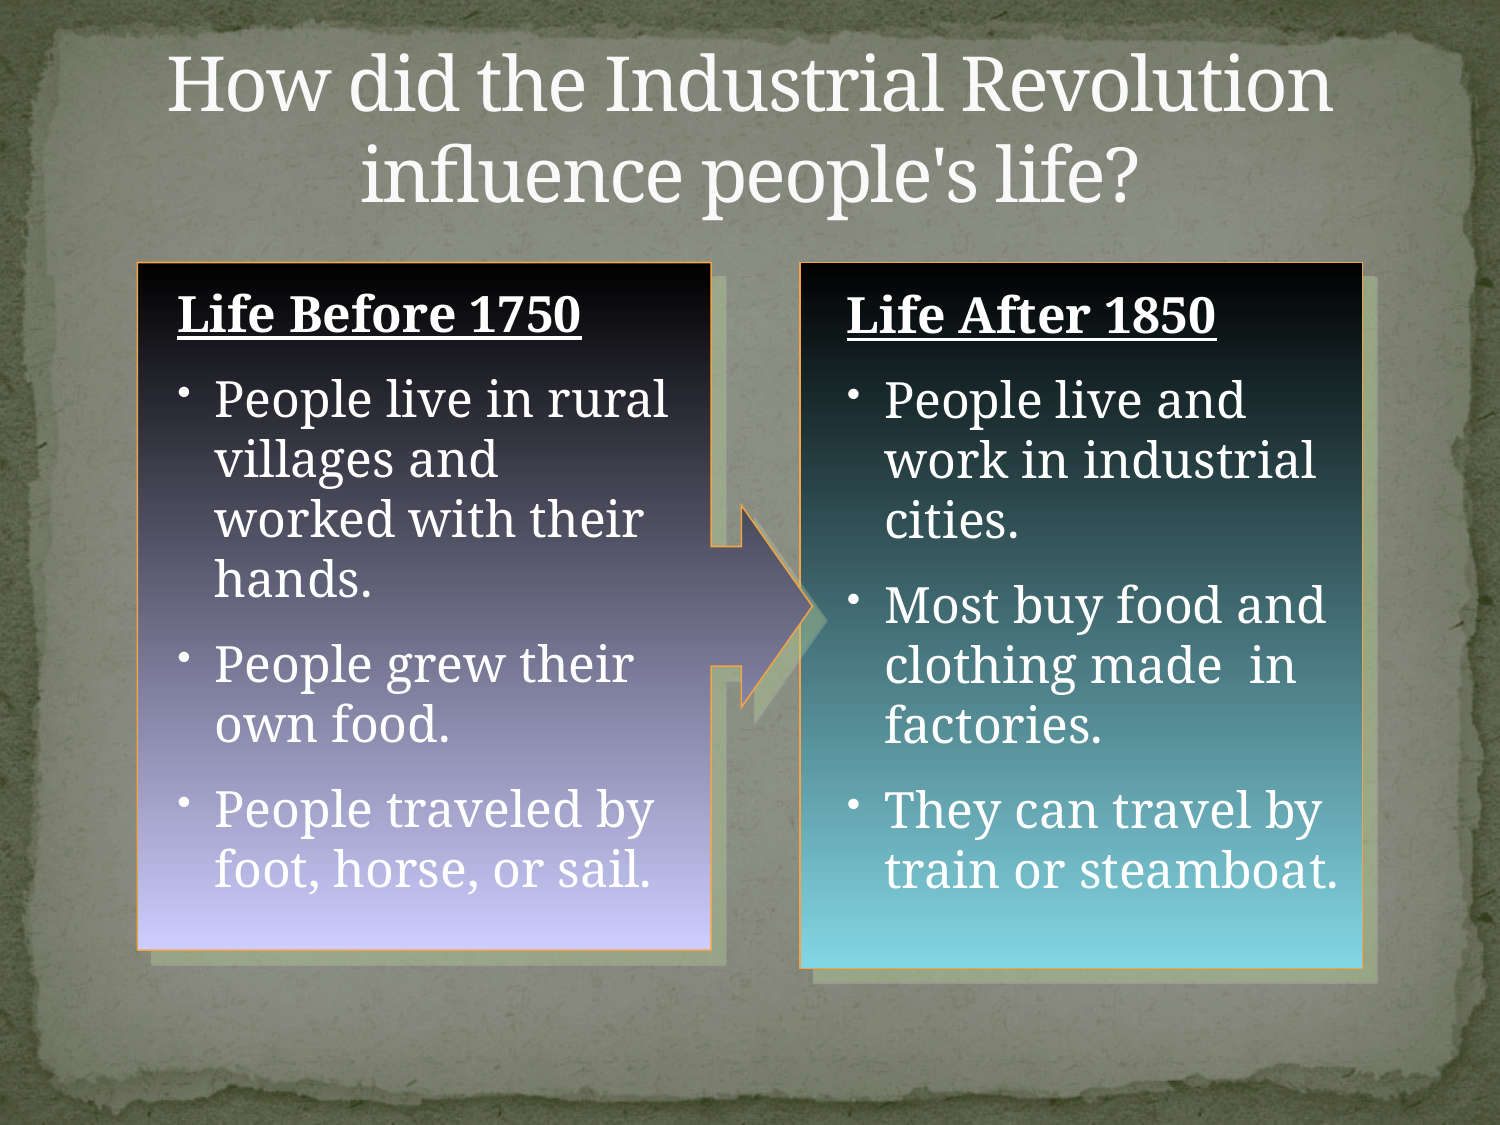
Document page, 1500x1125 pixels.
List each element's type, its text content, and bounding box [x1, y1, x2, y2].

title How did the Industrial Revolution influence people's life? [74, 24, 1425, 225]
text_box [137, 262, 789, 951]
text_box Life Before 1750 People live in rural villages and worked with their hands. People grew their own food. People traveled by foot, horse, or sail. [162, 275, 688, 905]
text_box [802, 265, 1363, 969]
